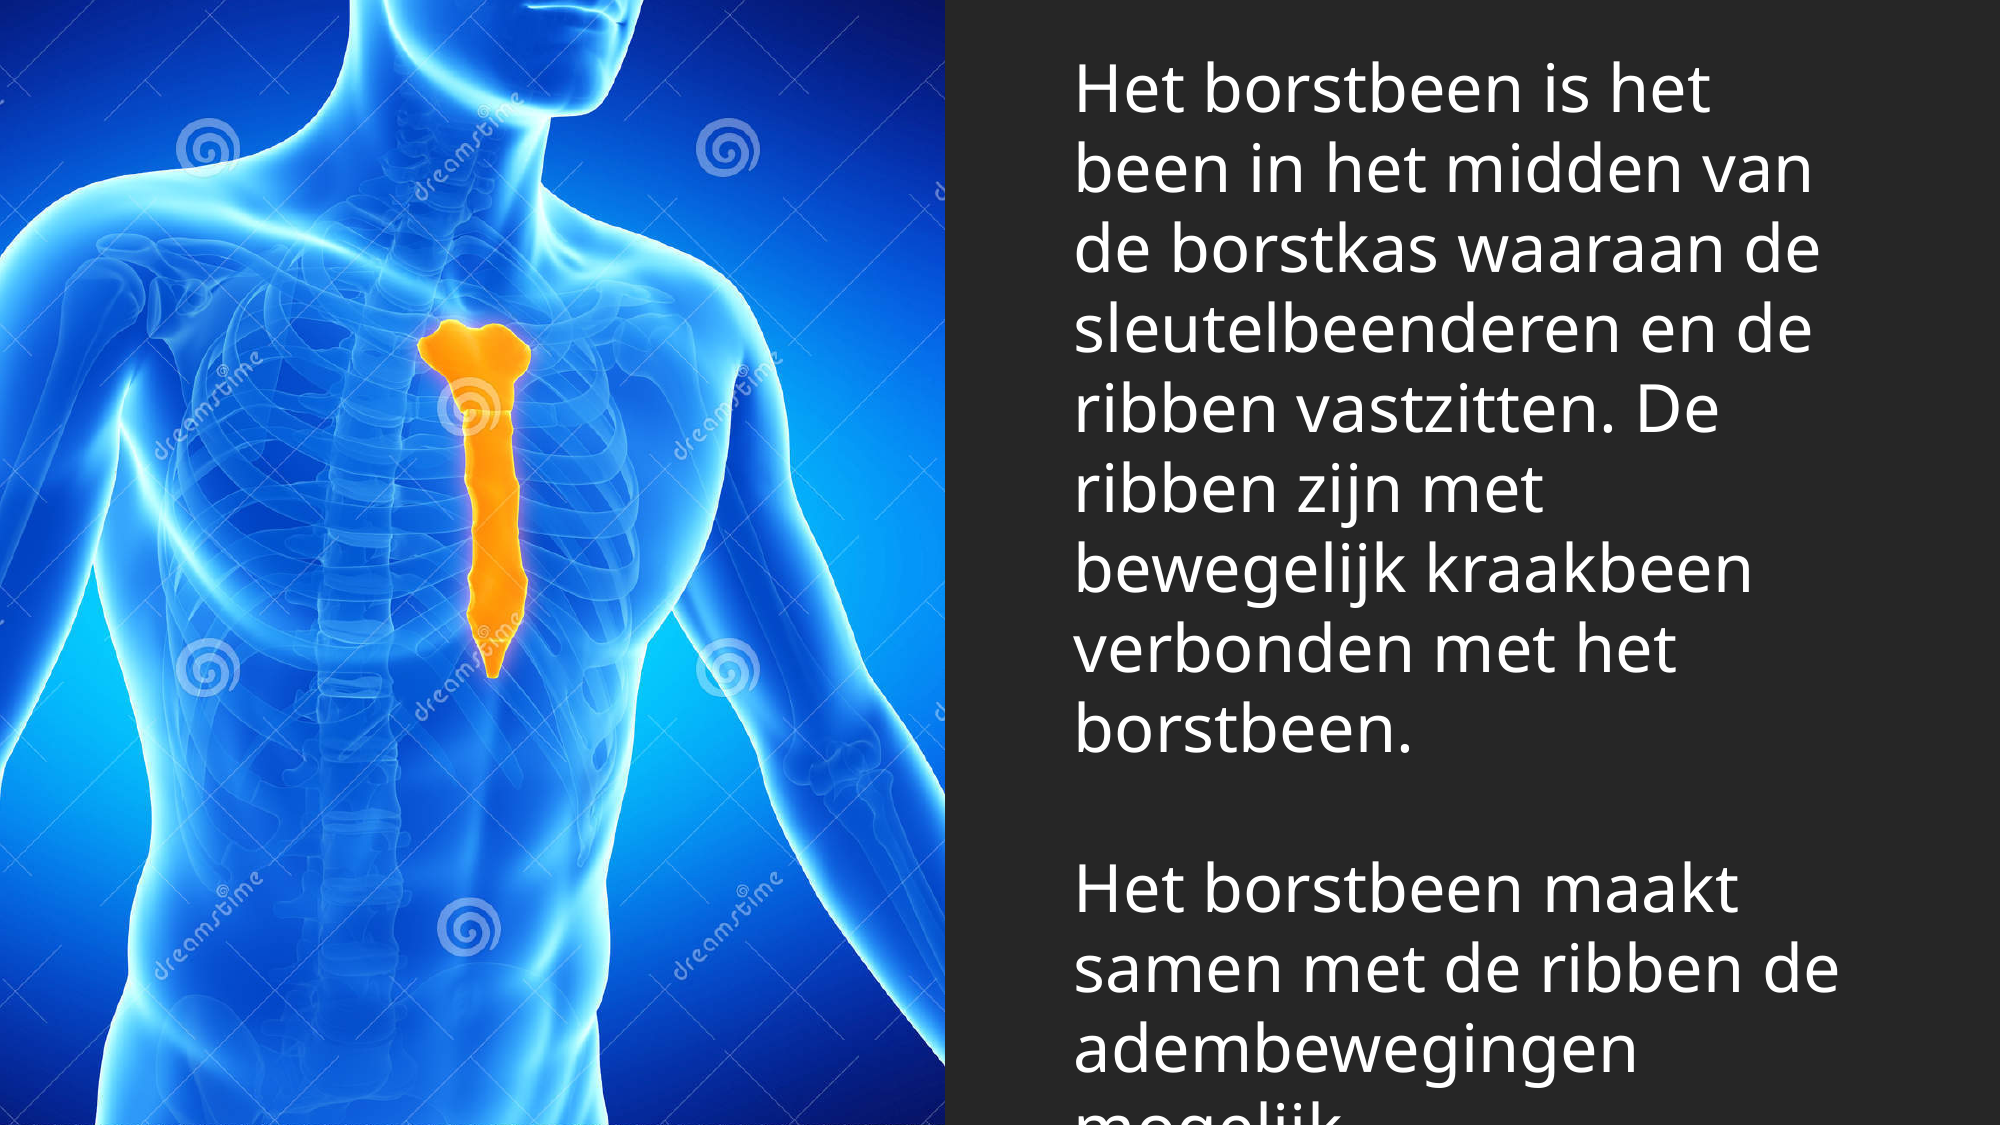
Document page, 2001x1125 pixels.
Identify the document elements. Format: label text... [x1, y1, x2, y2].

text_box [945, 0, 2000, 1125]
text_box Het borstbeen is het been in het midden van de borstkas waaraan de sleutelbeenderen en de ribben vastzitten. De ribben zijn met bewegelijk kraakbeen verbonden met het borstbeen. Het borstbeen maakt samen met de ribben de adembewegingen mogelijk. [1059, 38, 1896, 1125]
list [0, 0, 945, 1125]
